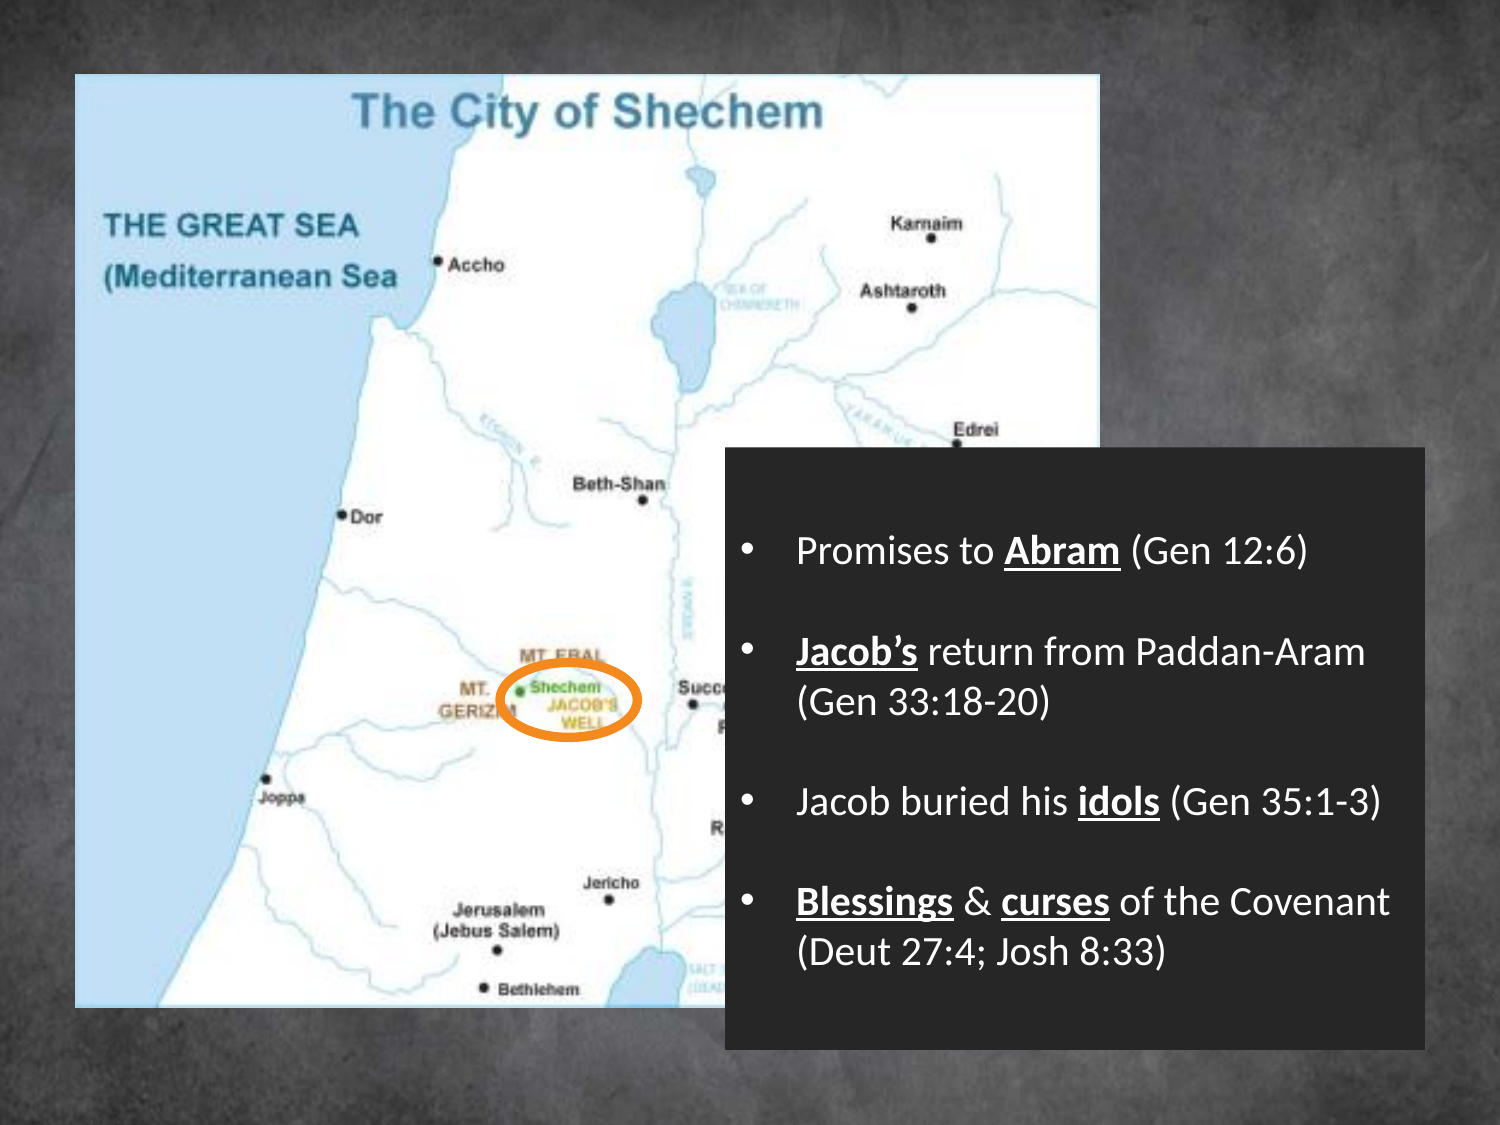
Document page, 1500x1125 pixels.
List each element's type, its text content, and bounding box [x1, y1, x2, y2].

list Promises to Abram (Gen 12:6) Jacob’s return from Paddan-Aram (Gen 33:18-20) Jacob buried his idols (Gen 35:1-3) Blessings & curses of the Covenant (Deut 27:4; Josh 8:33) [725, 447, 1425, 1050]
picture [0, 0, 1500, 1125]
